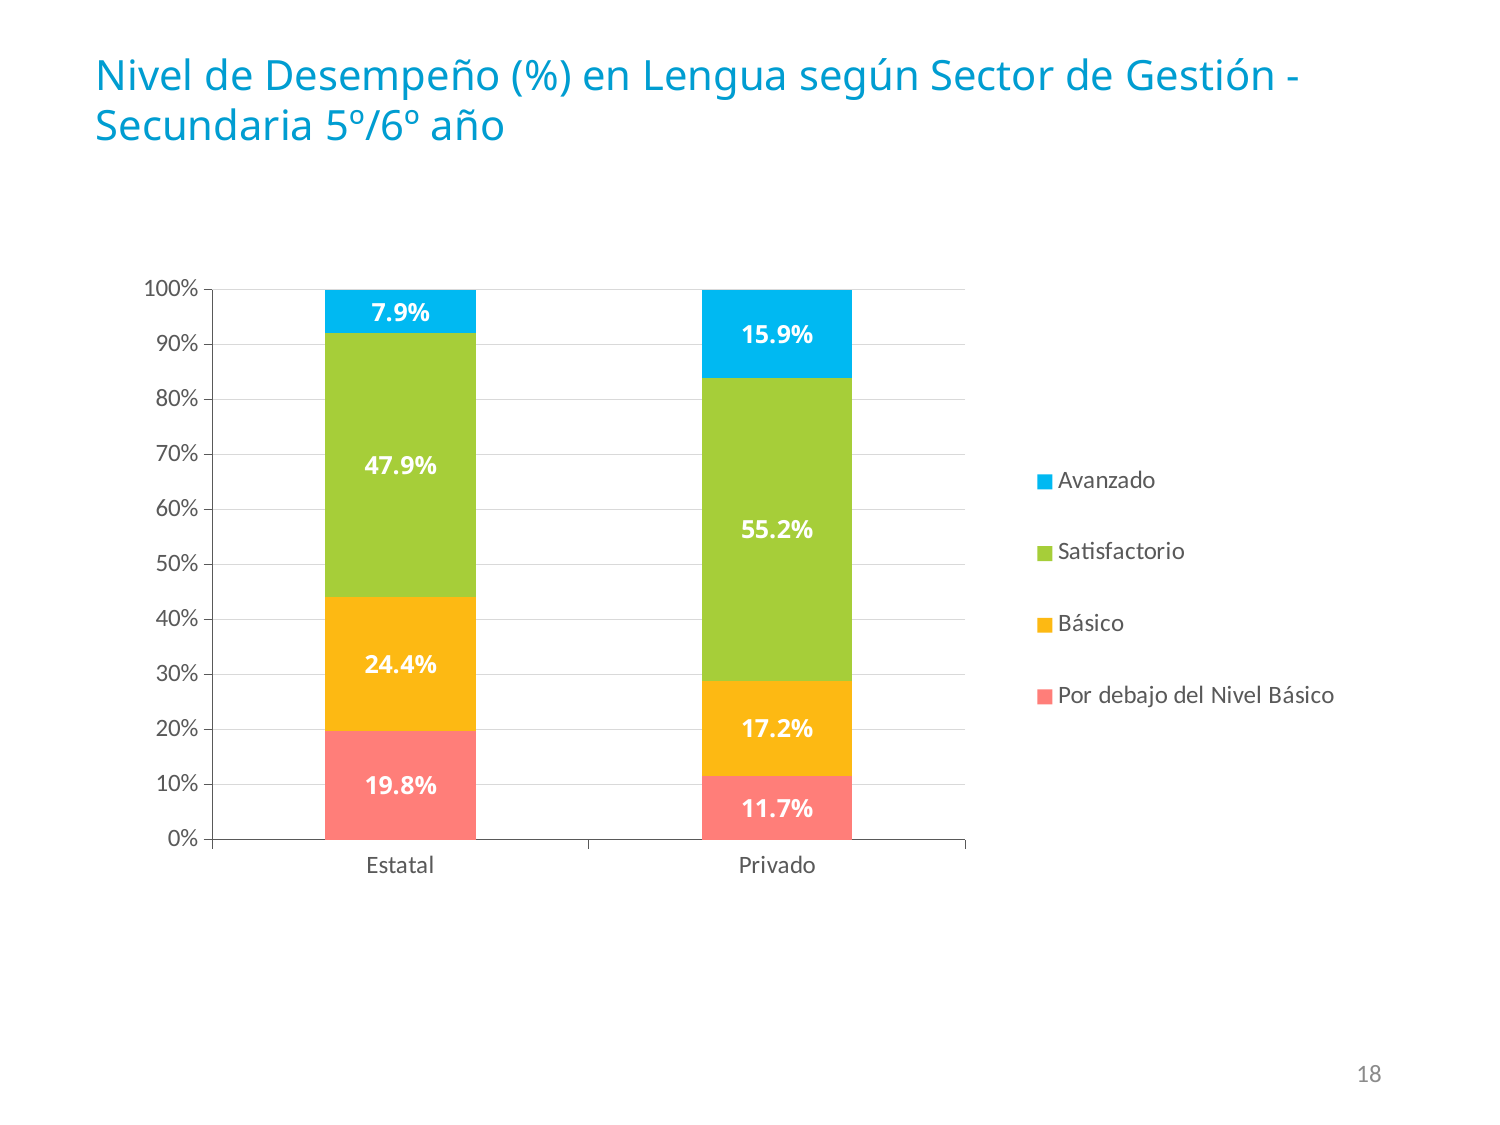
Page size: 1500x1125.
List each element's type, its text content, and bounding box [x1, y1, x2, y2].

chart [125, 179, 1374, 946]
slide_number 18 [1059, 1042, 1397, 1103]
text_box Nivel de Desempeño (%) en Lengua según Sector de Gestión - Secundaria 5º/6º año [84, 43, 1440, 155]
